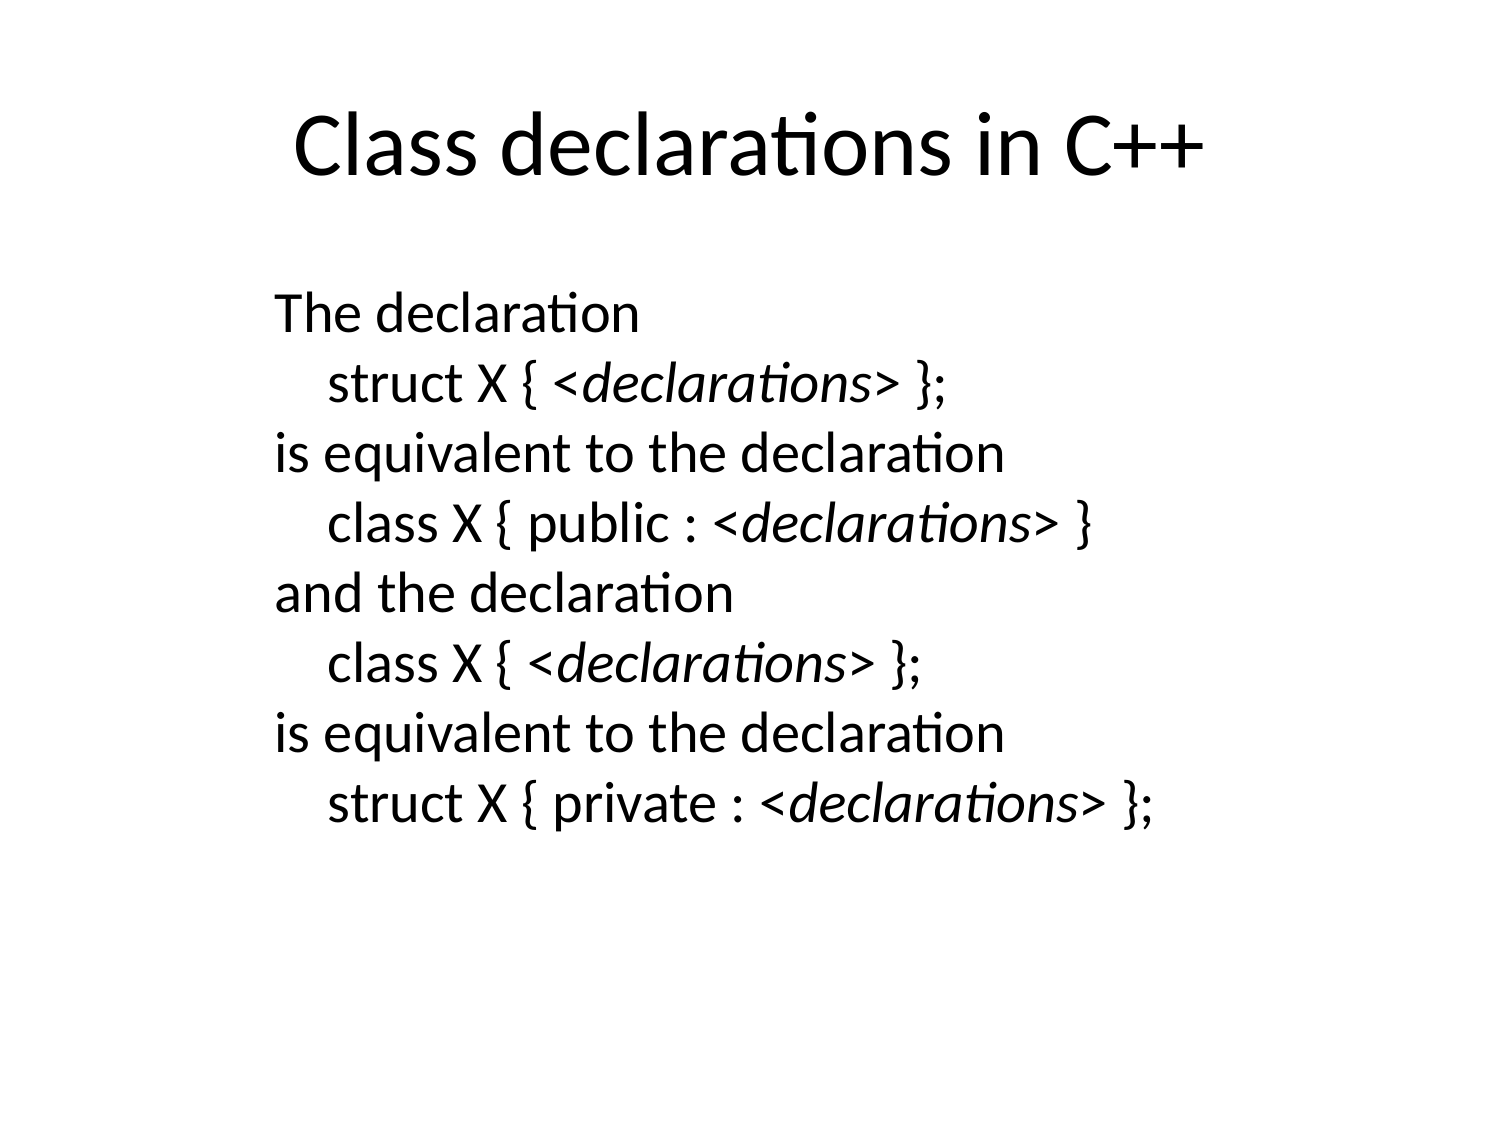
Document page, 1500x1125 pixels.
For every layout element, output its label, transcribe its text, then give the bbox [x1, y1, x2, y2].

text_box The declaration struct X { <declarations> }; is equivalent to the declaration class X { public : <declarations> } and the declaration class X { <declarations> }; is equivalent to the declaration struct X { private : <declarations> }; [260, 267, 1171, 842]
title Class declarations in C++ [75, 45, 1425, 233]
